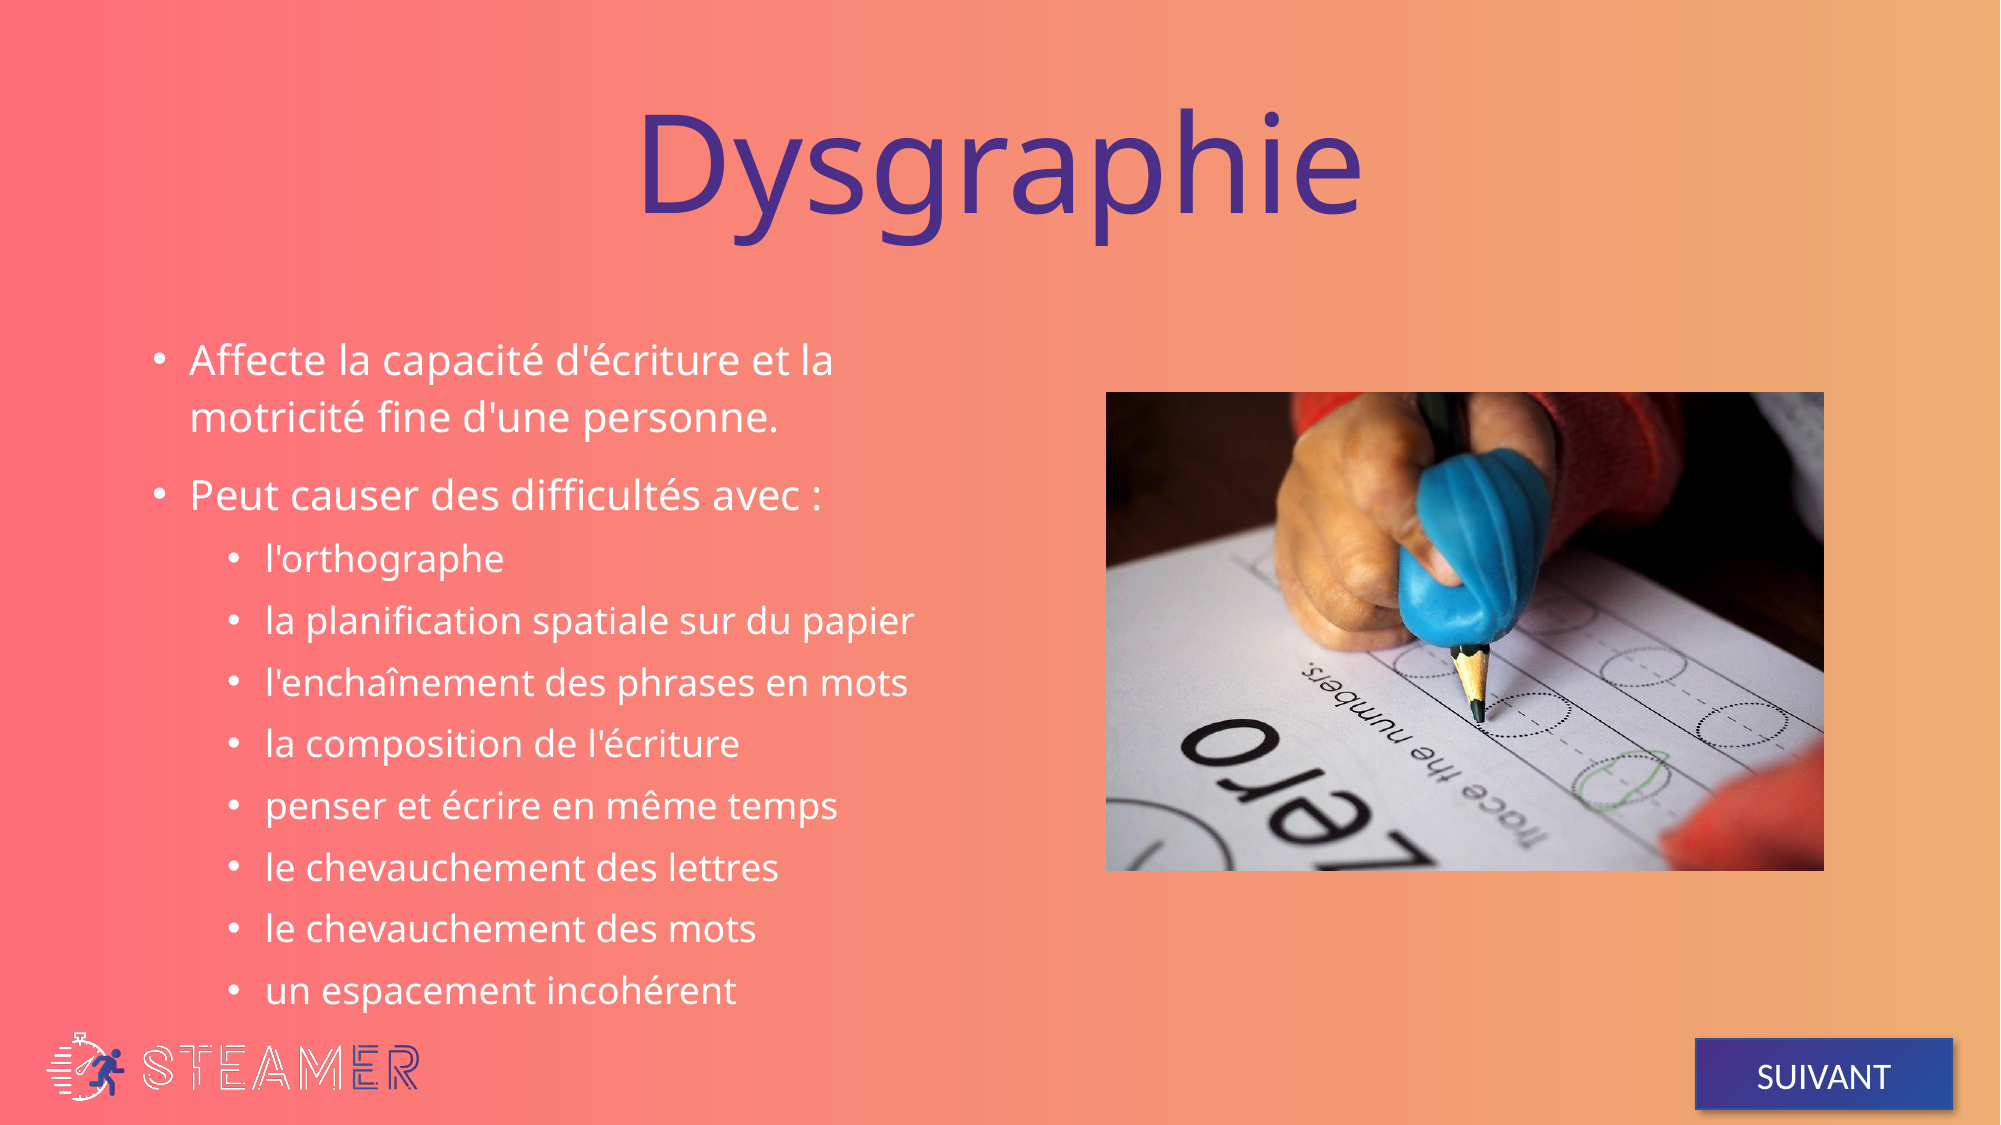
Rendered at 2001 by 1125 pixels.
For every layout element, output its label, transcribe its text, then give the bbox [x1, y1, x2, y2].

text_box SUIVANT [1695, 1038, 1953, 1110]
picture [1106, 392, 1824, 871]
title Dysgraphie [137, 67, 1863, 271]
picture [0, 977, 467, 1125]
list Affecte la capacité d'écriture et la motricité fine d'une personne. Peut causer des difficultés avec : l'orthographe la planification spatiale sur du papier l'enchaînement des phrases en mots la composition de l'écriture penser et écrire en même temps le chevauchement des lettres le chevauchement des mots un espacement incohérent [137, 299, 988, 1039]
